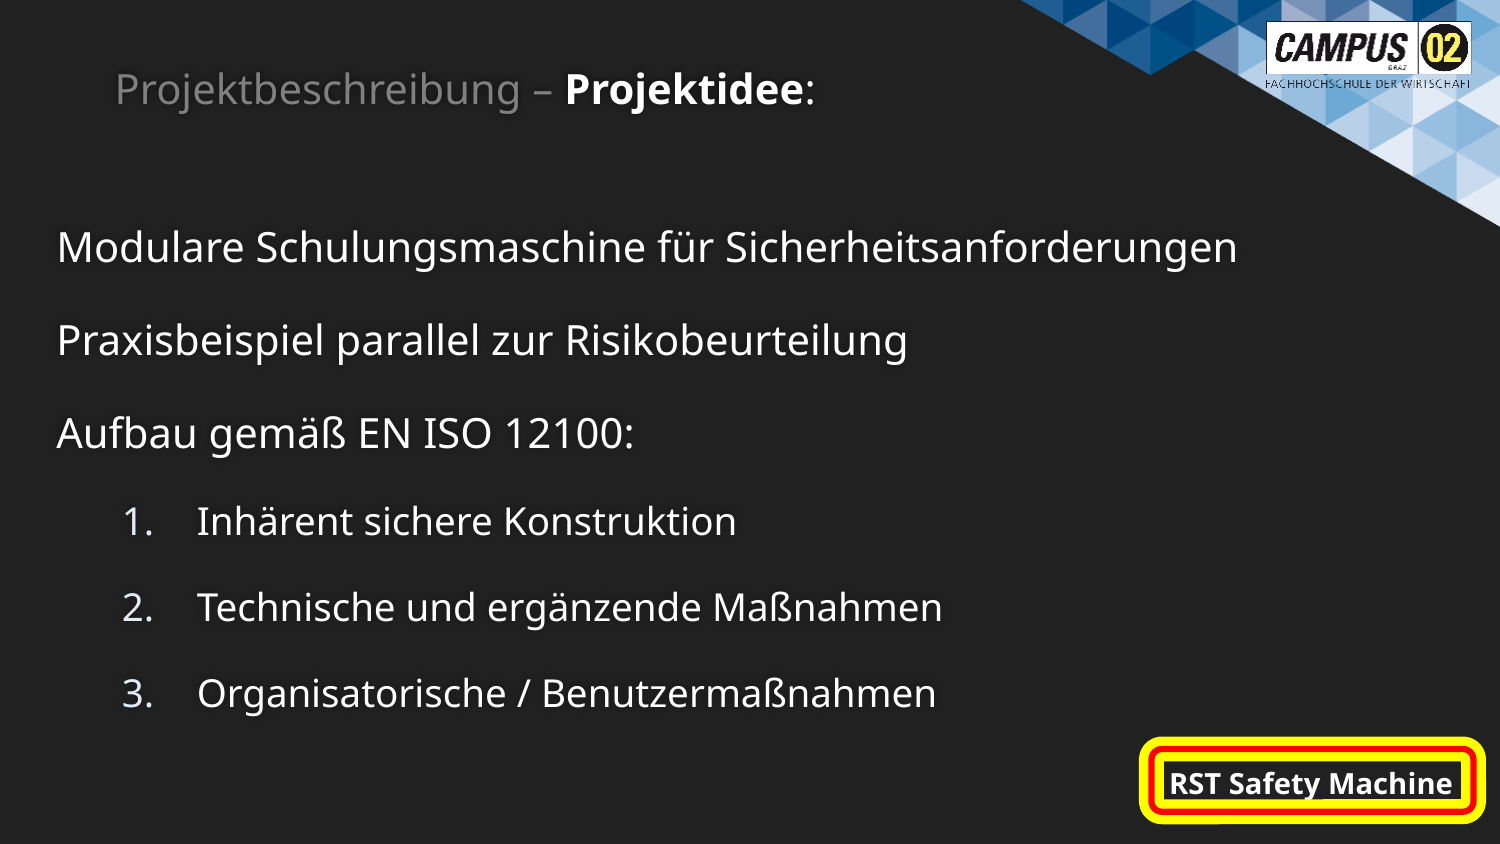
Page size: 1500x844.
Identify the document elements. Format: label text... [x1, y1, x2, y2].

title Projektbeschreibung – Projektidee: [99, 55, 1401, 175]
picture [1018, 0, 1500, 227]
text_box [1116, 740, 1500, 812]
list Modulare Schulungsmaschine für Sicherheitsanforderungen Praxisbeispiel parallel zur Risikobeurteilung Aufbau gemäß EN ISO 12100: Inhärent sichere Konstruktion Technische und ergänzende Maßnahmen Organisatorische / Benutzermaßnahmen [41, 188, 1449, 753]
